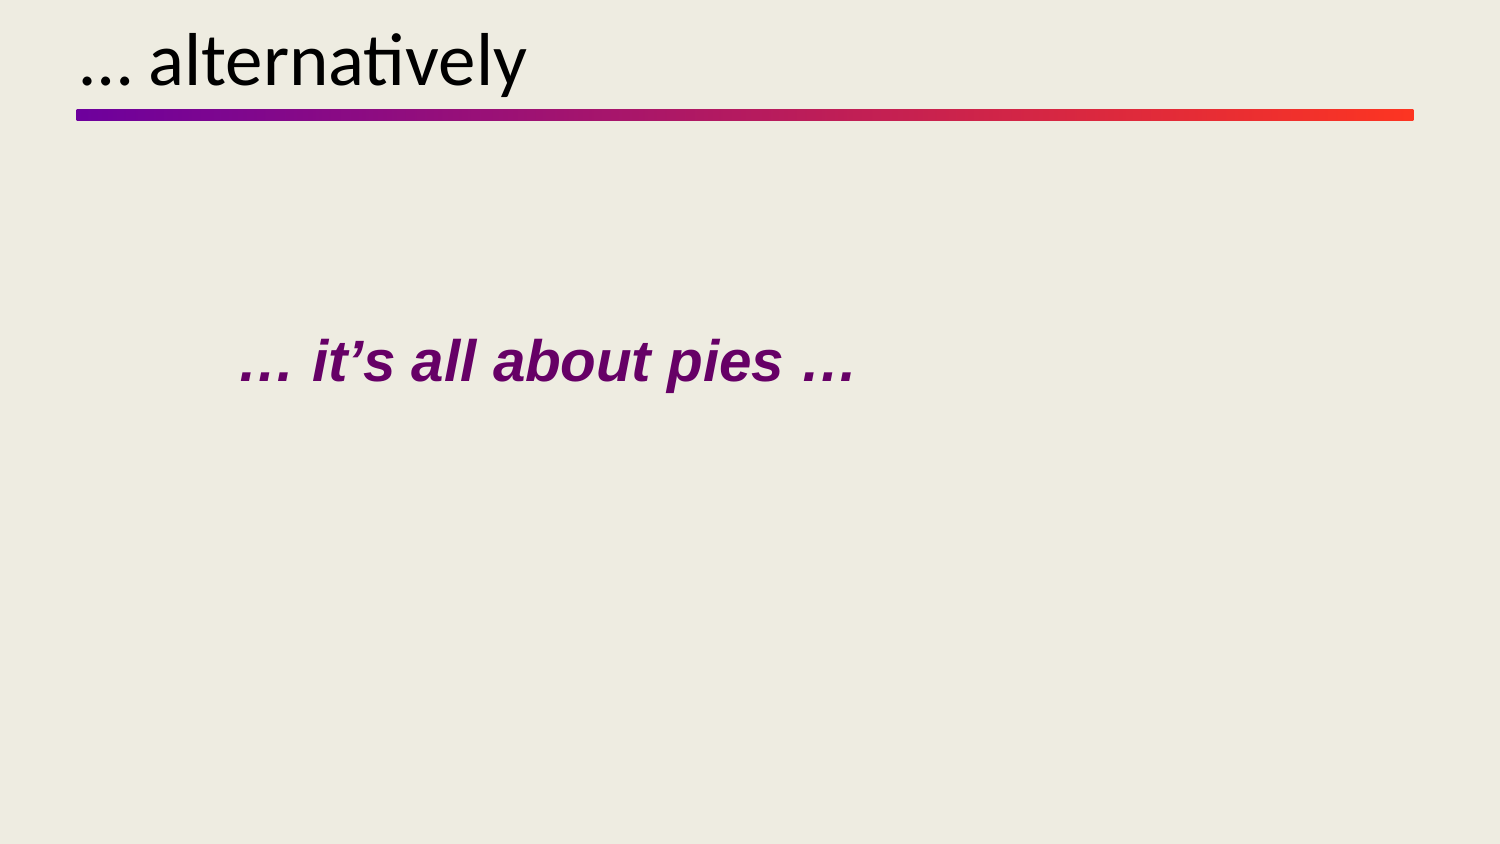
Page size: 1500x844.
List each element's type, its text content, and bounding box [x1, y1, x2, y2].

title … alternatively [64, 0, 1365, 138]
text_box … it’s all about pies … [223, 315, 875, 401]
